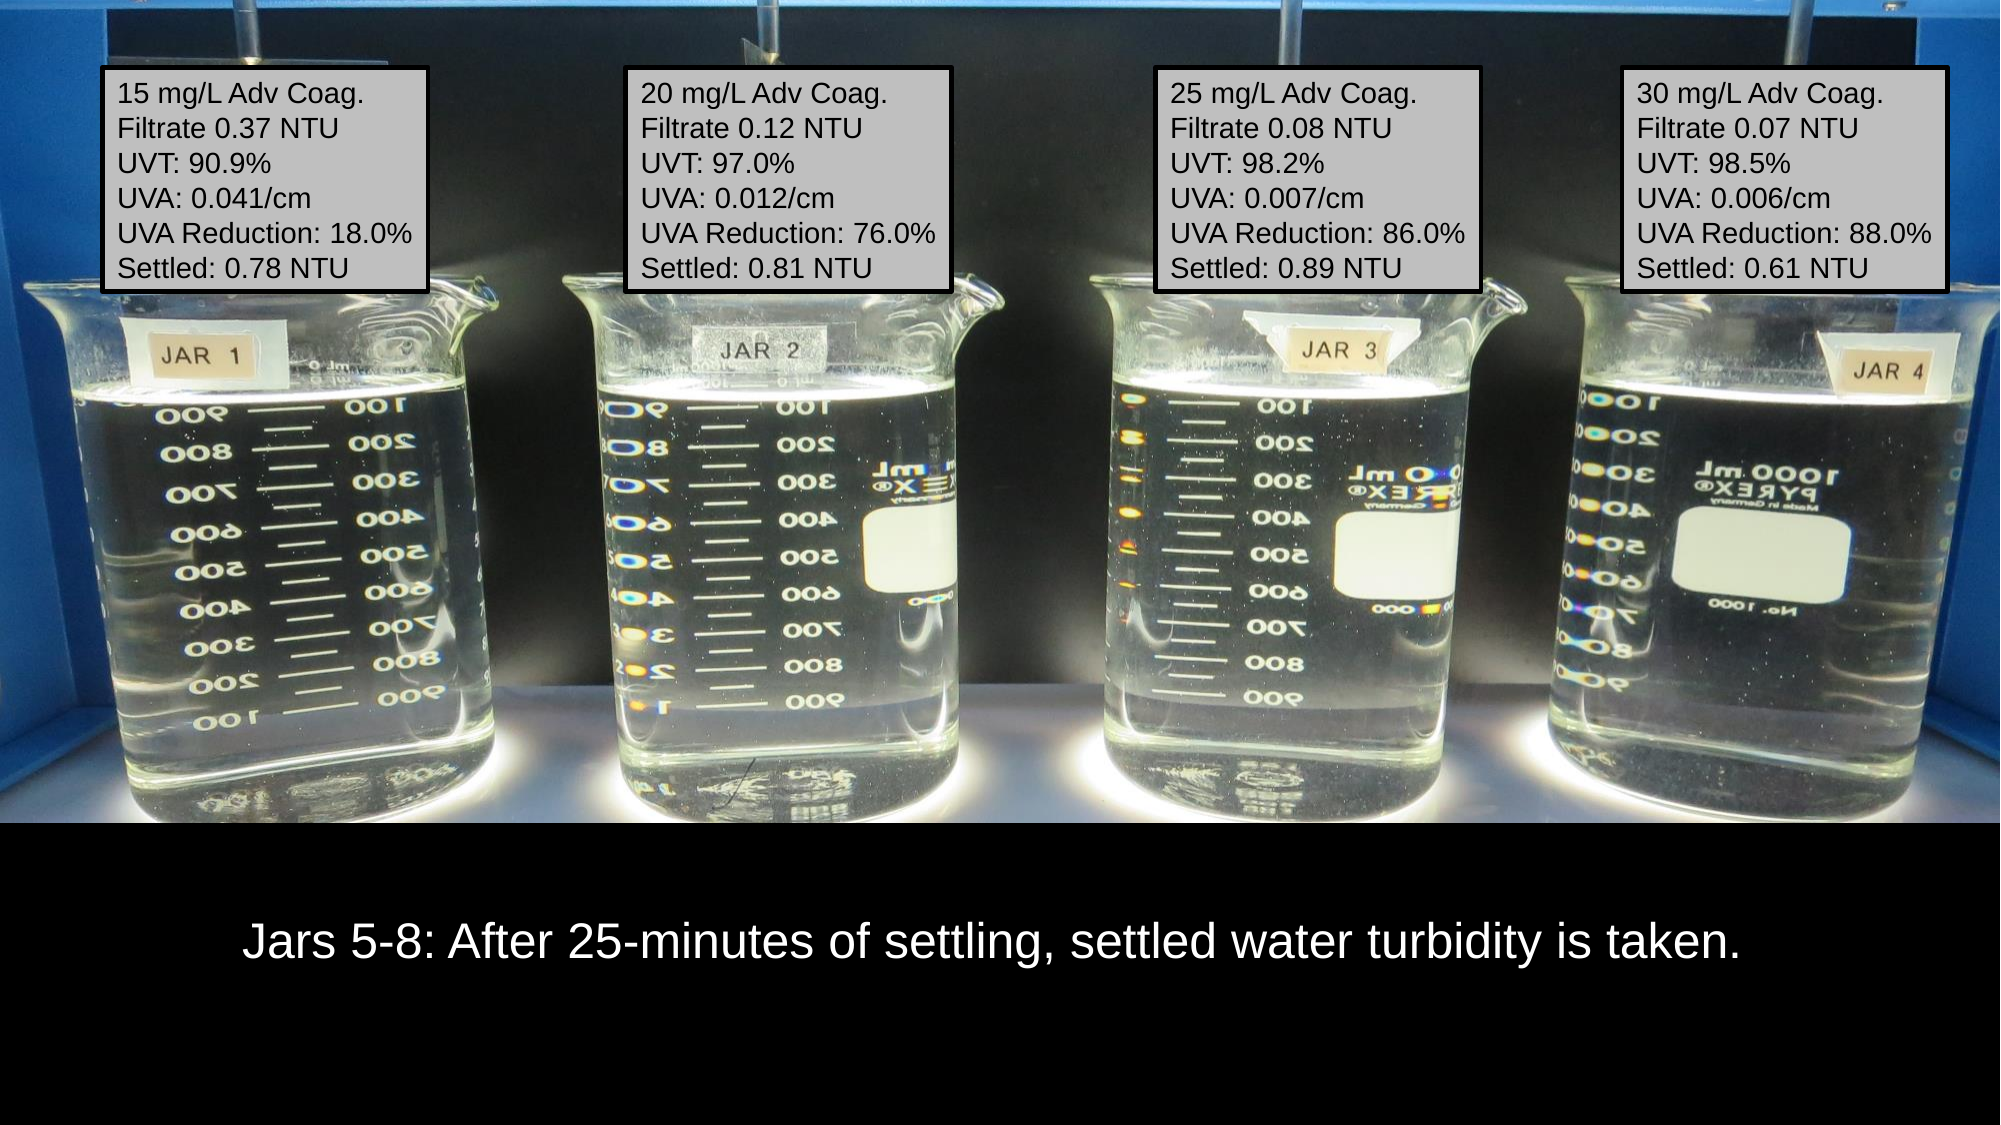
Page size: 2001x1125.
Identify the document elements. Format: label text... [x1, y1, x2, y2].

text_box [0, 823, 2000, 1125]
picture [0, 0, 2000, 823]
title Jars 5-8: After 25-minutes of settling, settled water turbidity is taken. [137, 850, 1863, 1034]
